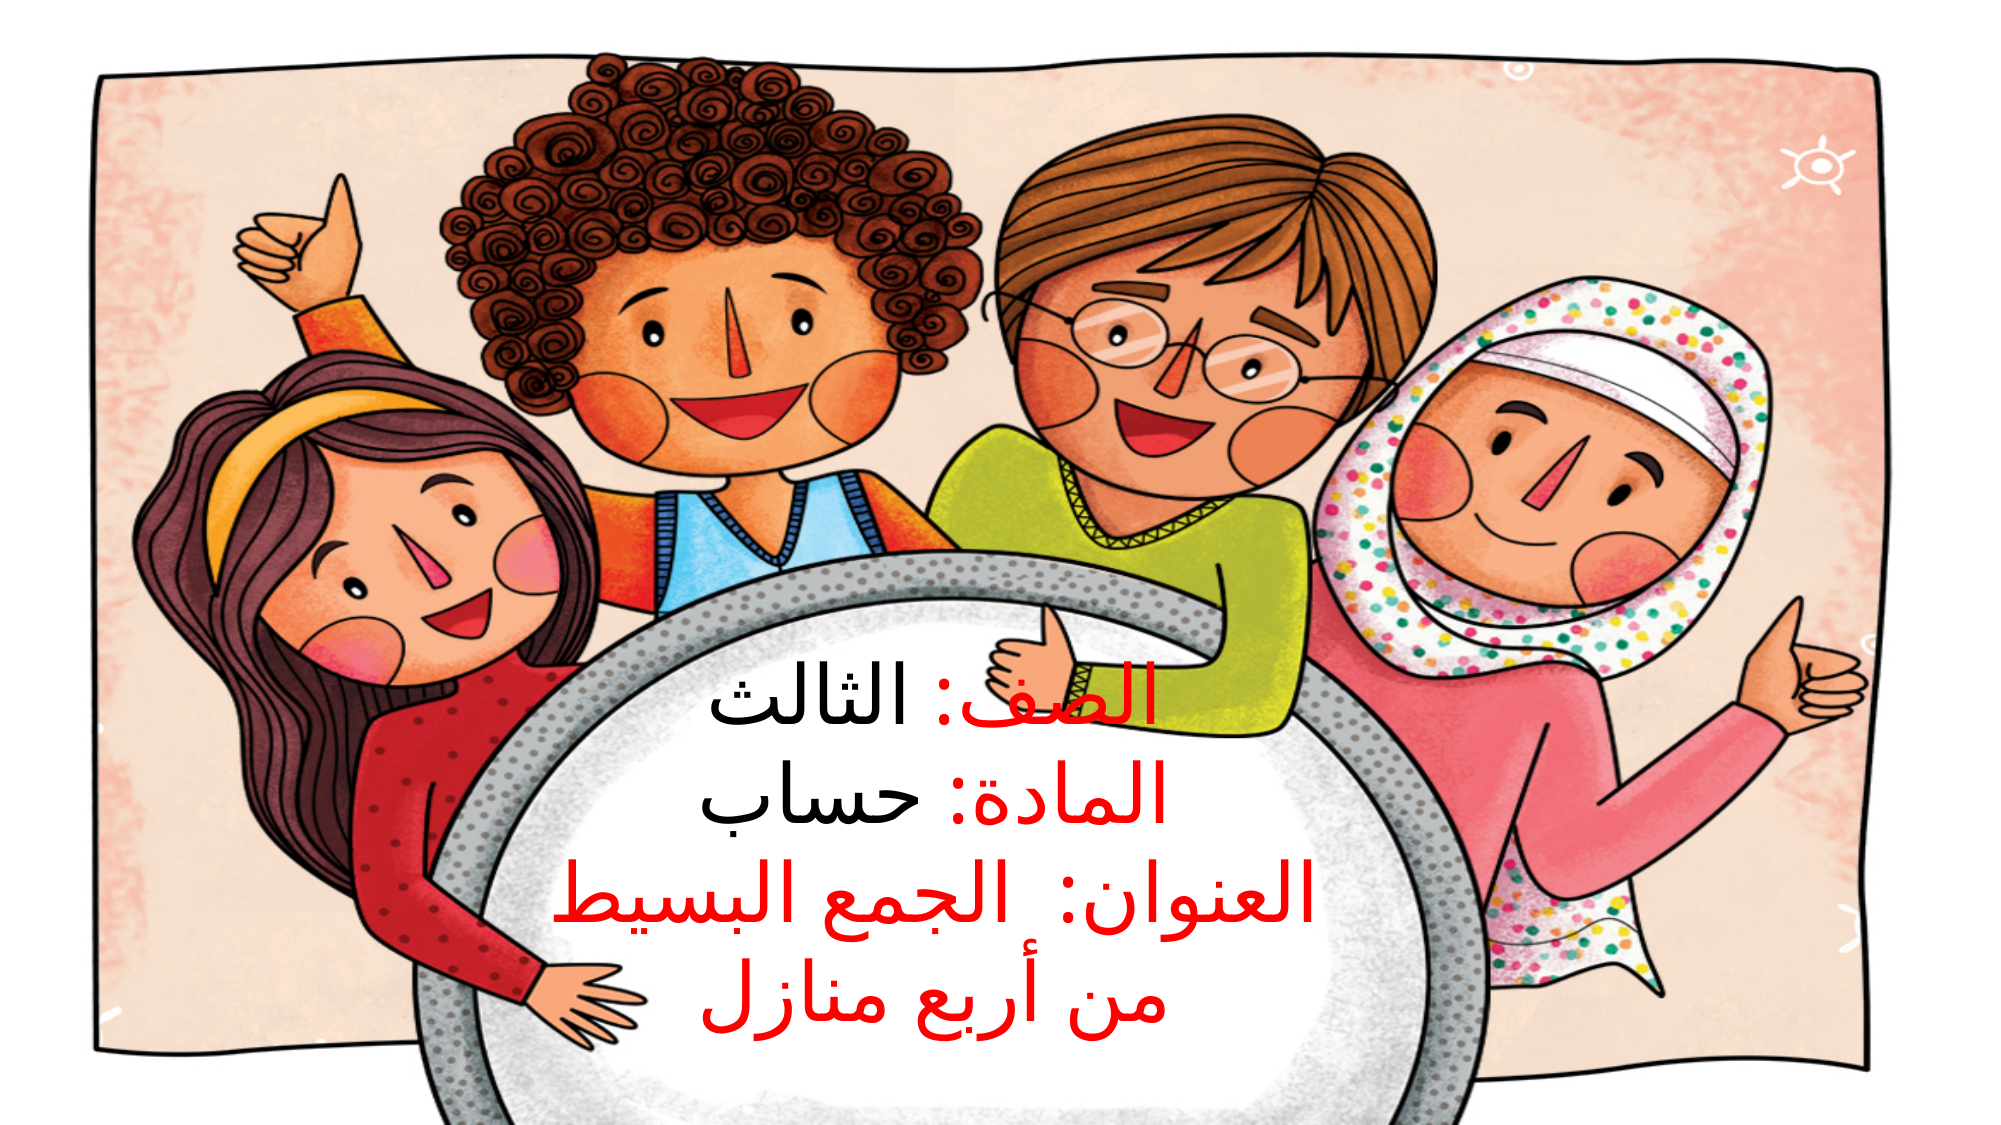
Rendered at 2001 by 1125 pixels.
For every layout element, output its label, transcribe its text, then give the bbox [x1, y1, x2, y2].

title الصف: الثالث المادة: حساب العنوان: الجمع البسيط من أربع منازل [514, 634, 1355, 1125]
picture [0, 0, 2001, 1125]
